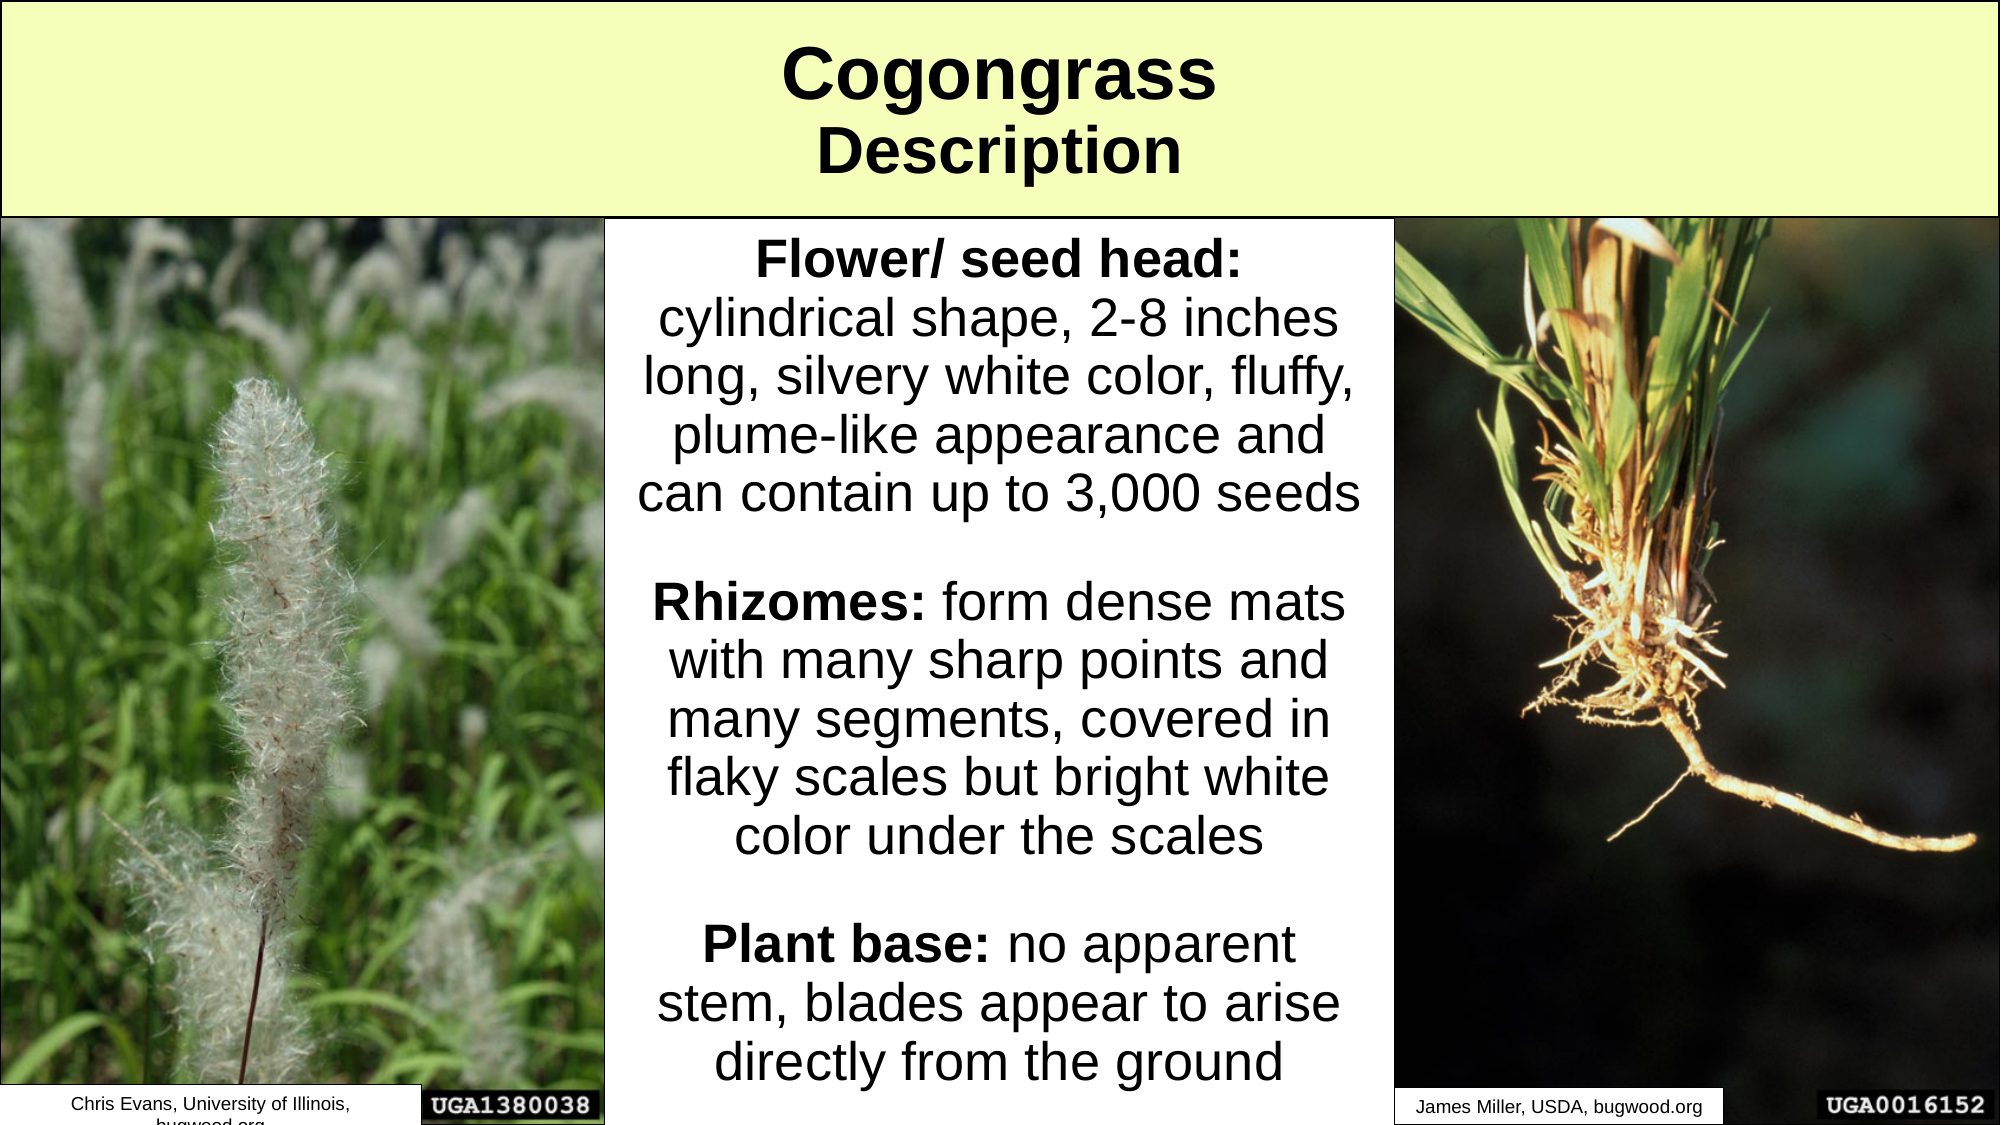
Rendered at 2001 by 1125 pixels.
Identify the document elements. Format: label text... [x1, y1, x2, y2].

list Flower/ seed head: cylindrical shape, 2-8 inches long, silvery white color, fluffy, plume-like appearance and can contain up to 3,000 seeds Rhizomes: form dense mats with many sharp points and many segments, covered in flaky scales but bright white color under the scales Plant base: no apparent stem, blades appear to arise directly from the ground [619, 223, 1381, 1122]
title Cogongrass Description [0, 3, 2000, 221]
picture [1394, 216, 2000, 1125]
picture [0, 216, 606, 1125]
